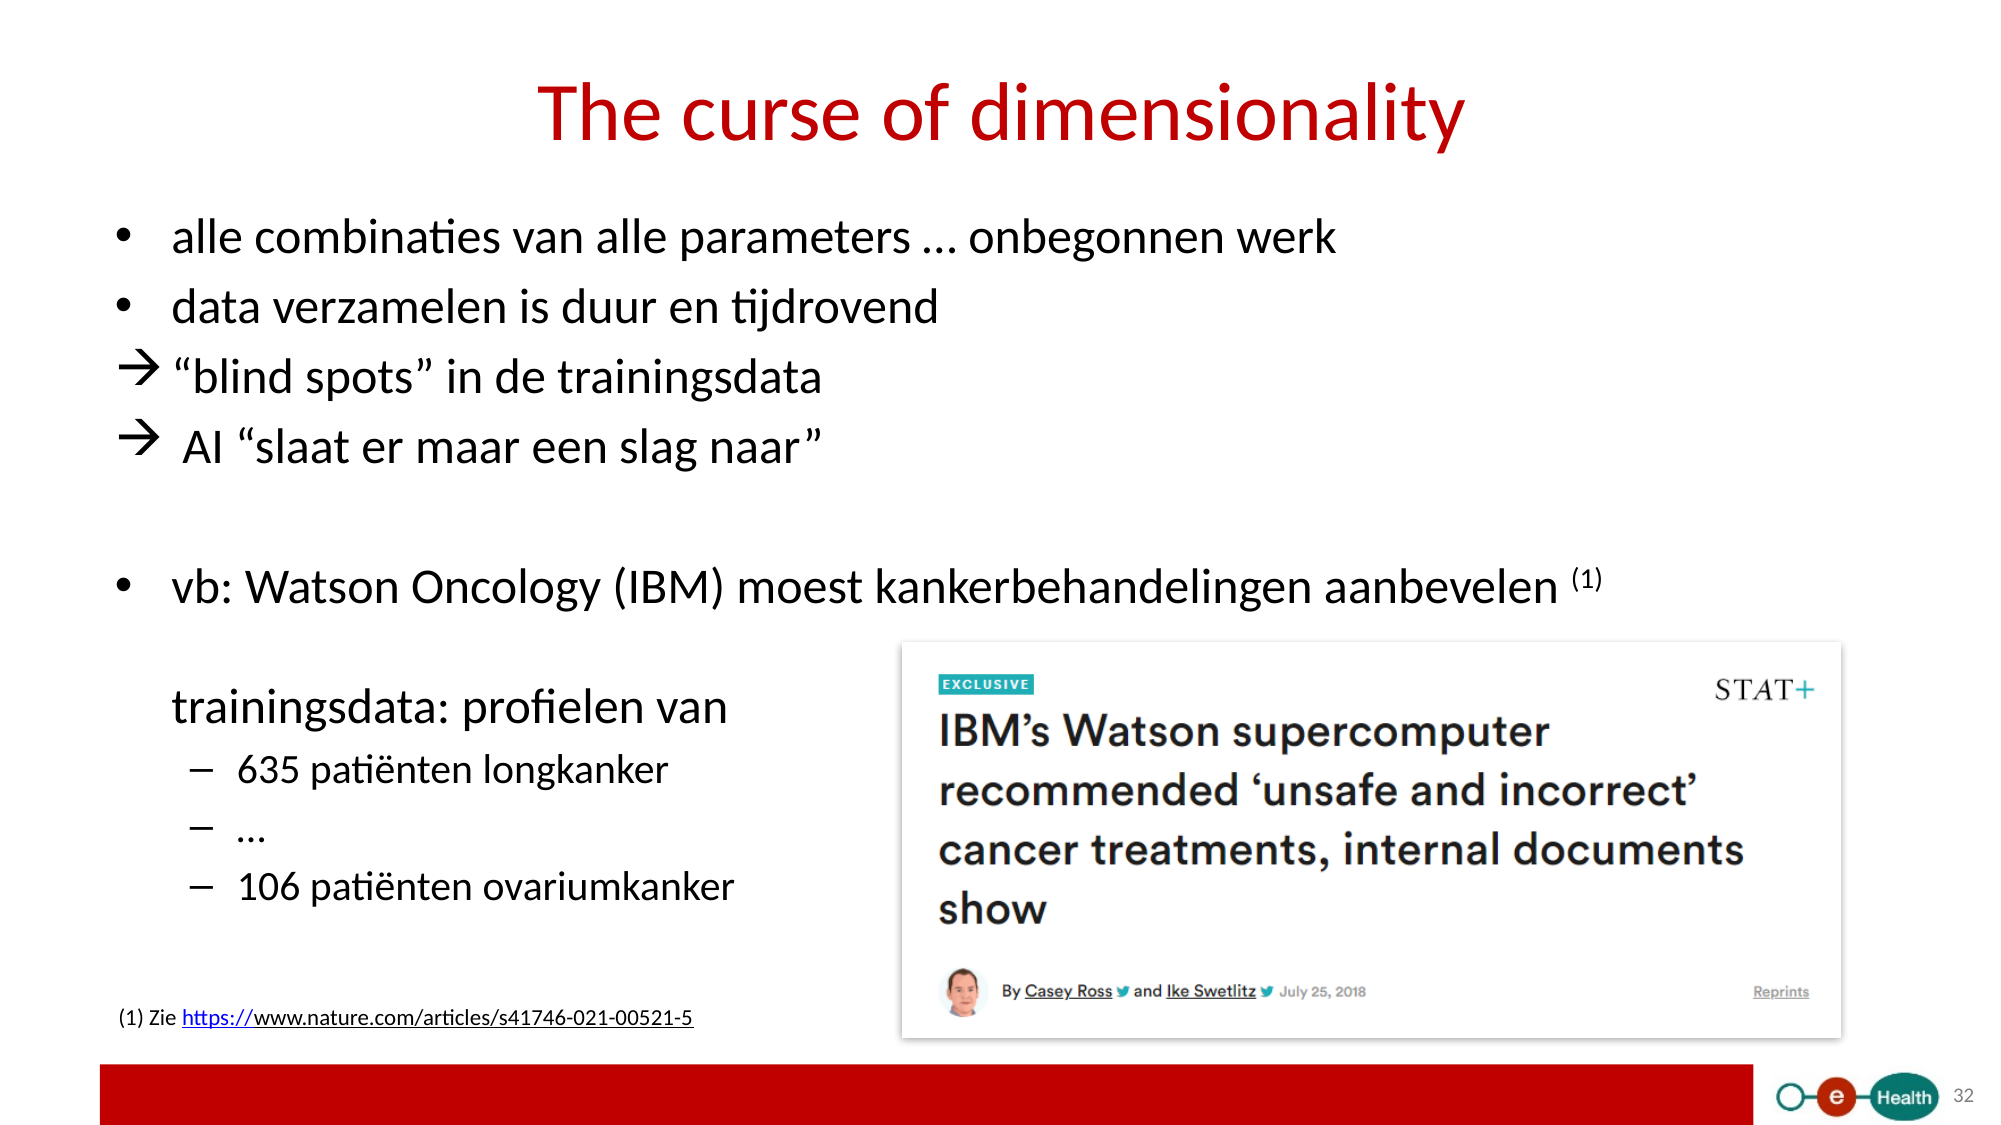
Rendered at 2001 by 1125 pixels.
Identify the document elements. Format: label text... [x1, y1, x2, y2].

picture [1767, 1064, 1824, 1124]
title The curse of dimensionality [102, 30, 1903, 183]
slide_number 32 [1824, 1064, 1990, 1125]
list alle combinaties van alle parameters … onbegonnen werk data verzamelen is duur en tijdrovend “blind spots” in de trainingsdata AI “slaat er maar een slag naar” vb: Watson Oncology (IBM) moest kankerbehandelingen aanbevelen (1) trainingsdata: profielen van 635 patiënten longkanker … 106 patiënten ovariumkanker [99, 196, 1900, 1035]
picture [916, 656, 1828, 1024]
text_box (1) Zie https://www.nature.com/articles/s41746-021-00521-5 [103, 994, 714, 1038]
